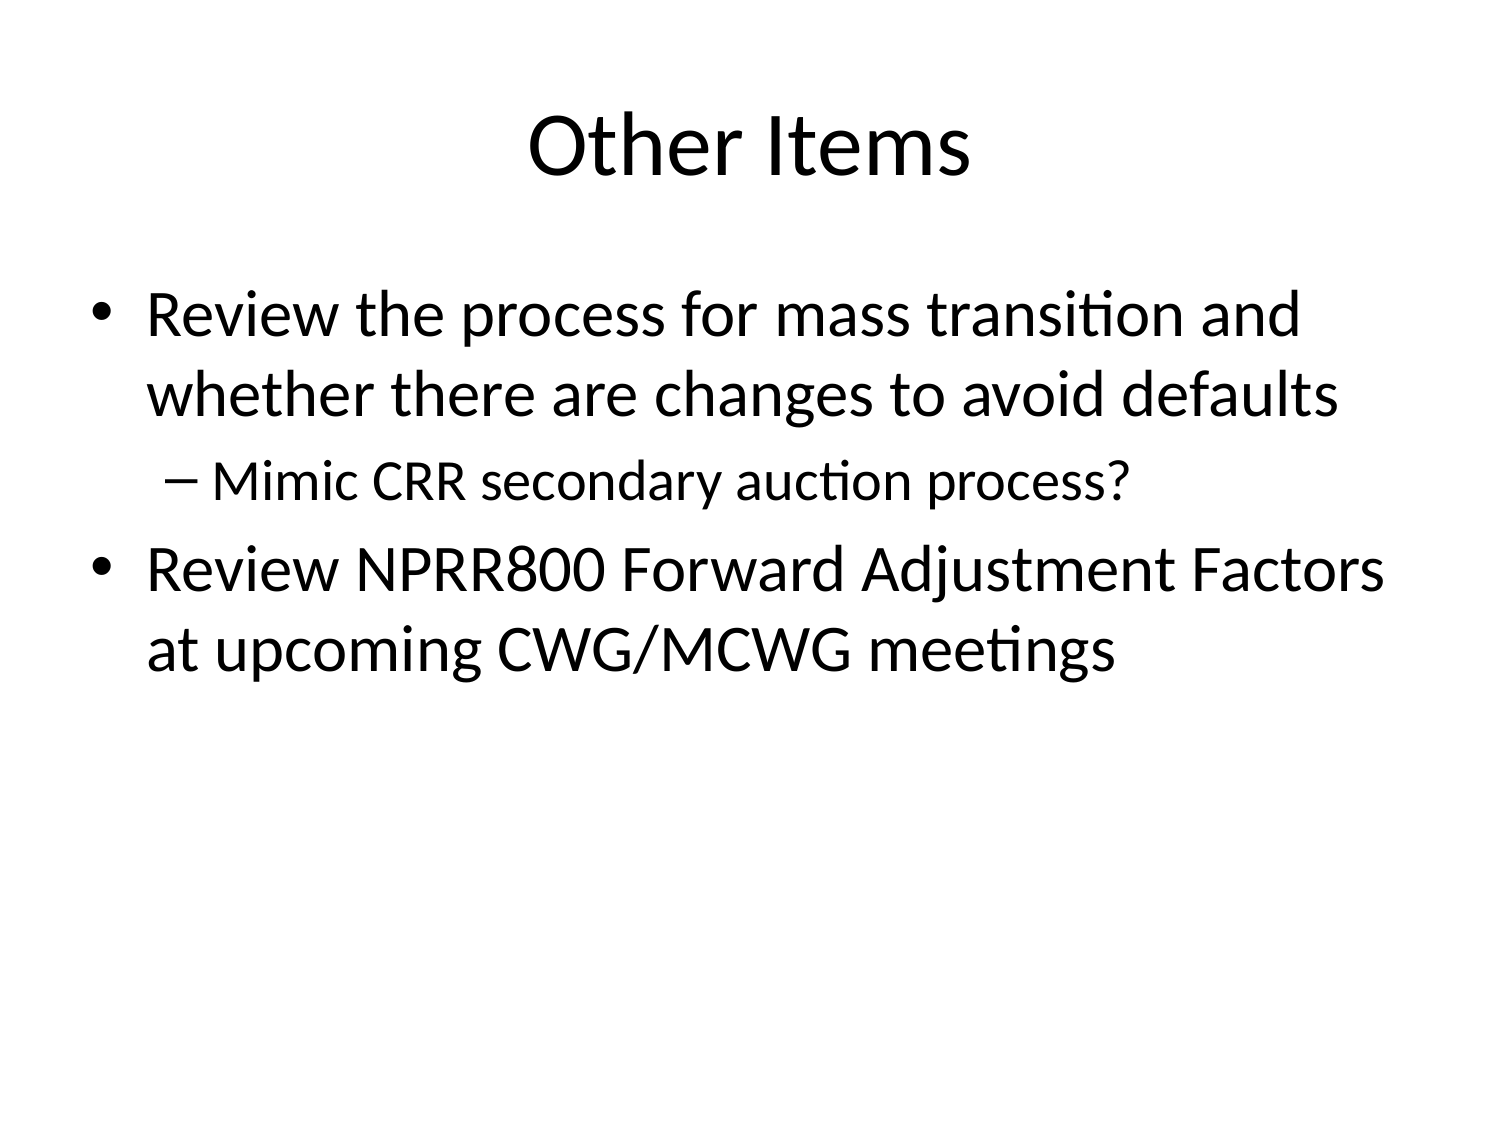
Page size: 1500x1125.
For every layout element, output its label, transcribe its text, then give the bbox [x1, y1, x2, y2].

title Other Items [75, 45, 1425, 233]
list Review the process for mass transition and whether there are changes to avoid defaults Mimic CRR secondary auction process? Review NPRR800 Forward Adjustment Factors at upcoming CWG/MCWG meetings [75, 262, 1425, 1005]
